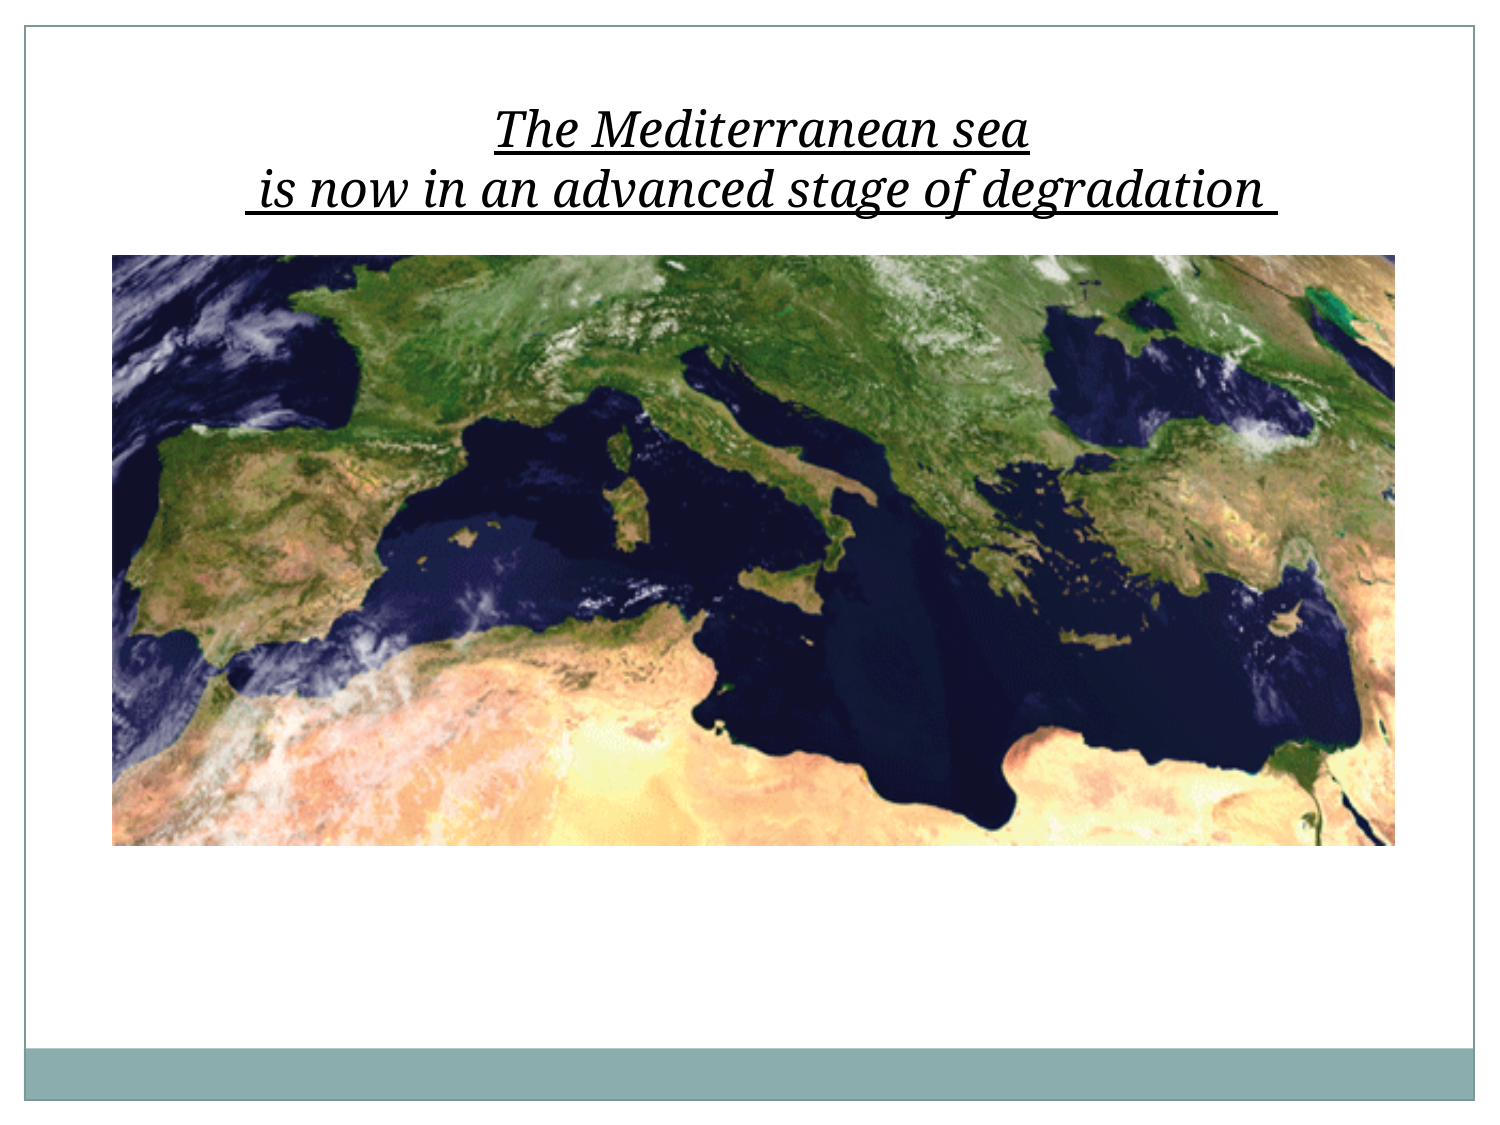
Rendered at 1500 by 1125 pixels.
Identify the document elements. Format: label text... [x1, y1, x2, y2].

picture [111, 255, 1395, 847]
text_box The Mediterranean sea is now in an advanced stage of degradation [64, 89, 1459, 270]
